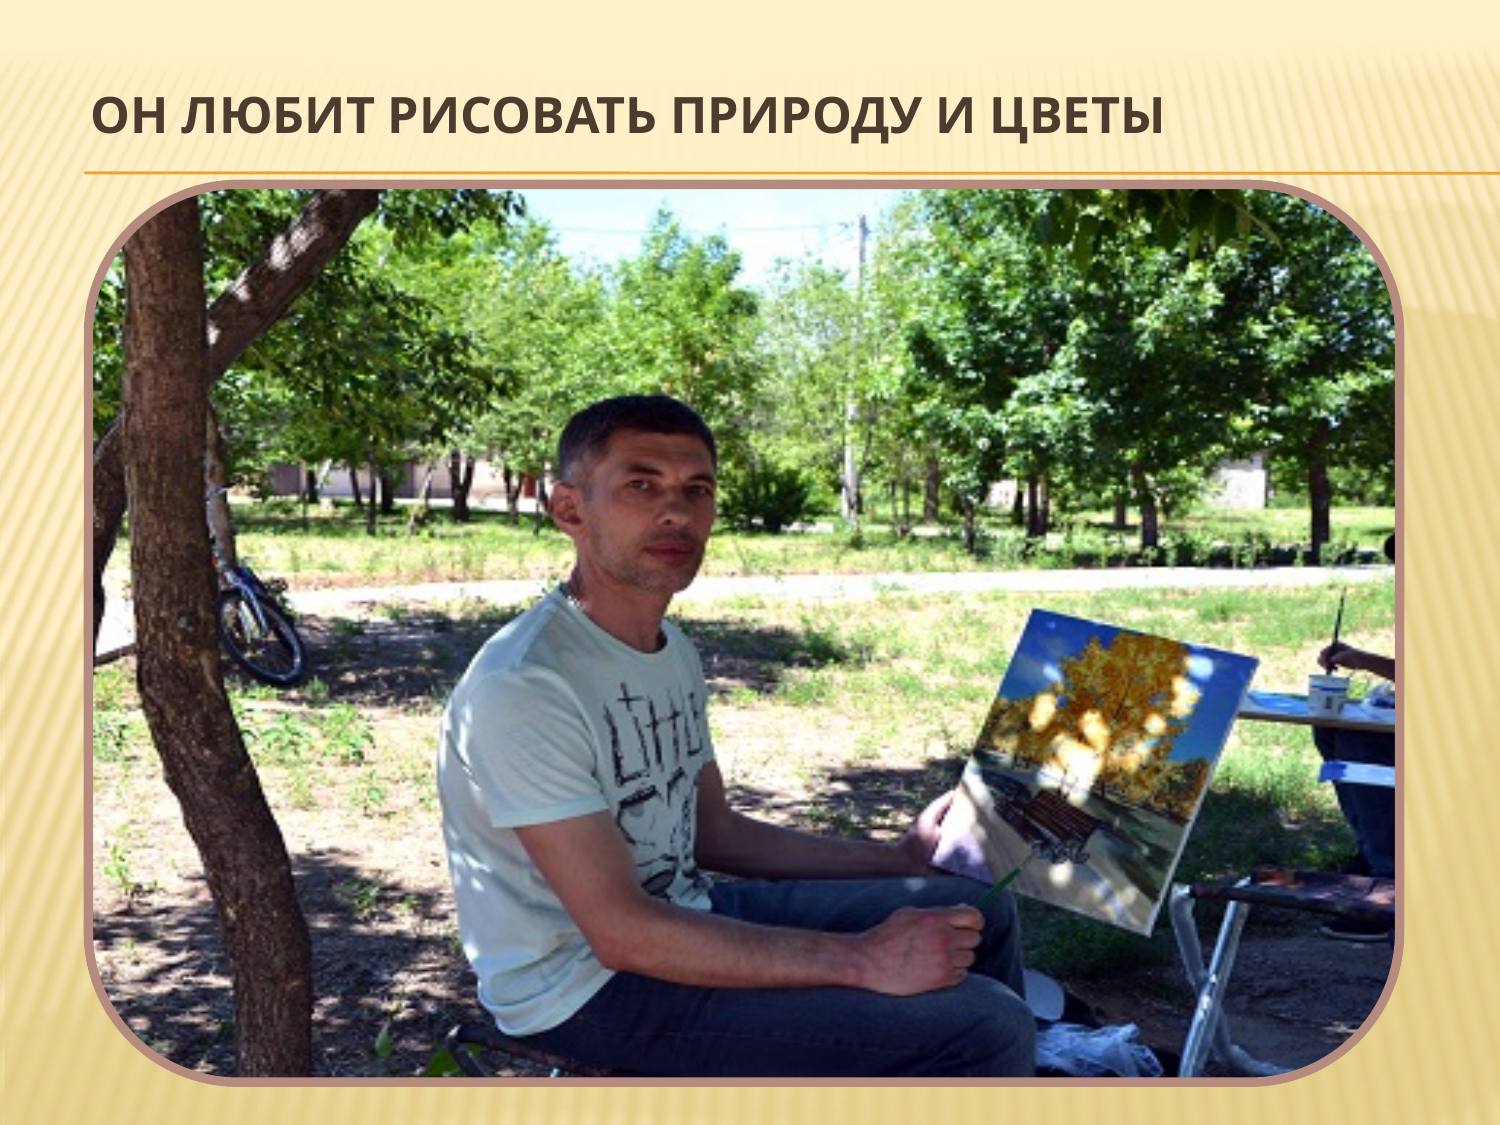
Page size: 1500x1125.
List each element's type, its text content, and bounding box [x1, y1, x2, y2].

title Он любит рисовать природу и цветы [49, 75, 1475, 213]
picture [88, 184, 1400, 1083]
